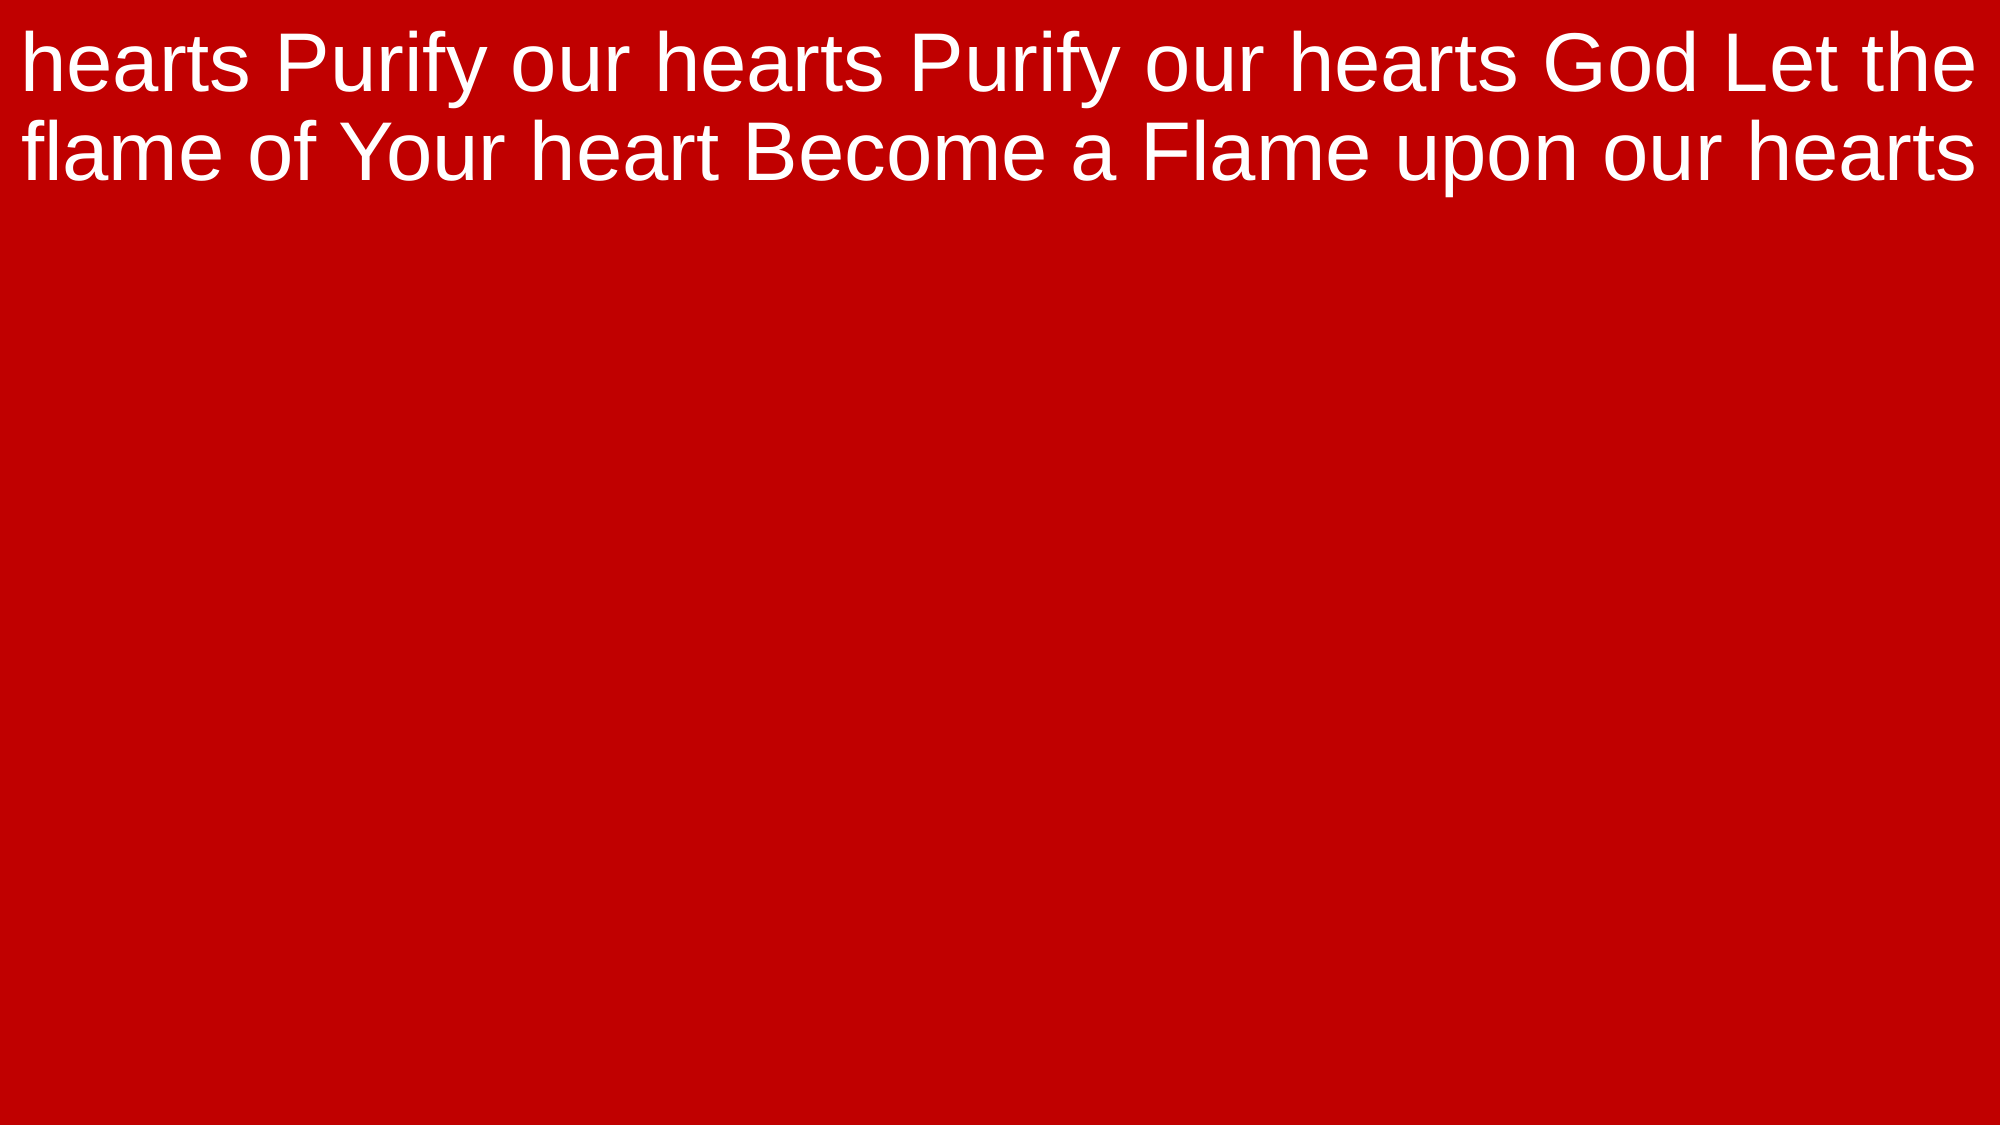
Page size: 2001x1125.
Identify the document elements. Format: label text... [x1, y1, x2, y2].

list hearts Purify our hearts Purify our hearts God Let the flame of Your heart Become a Flame upon our hearts [0, 11, 2000, 925]
